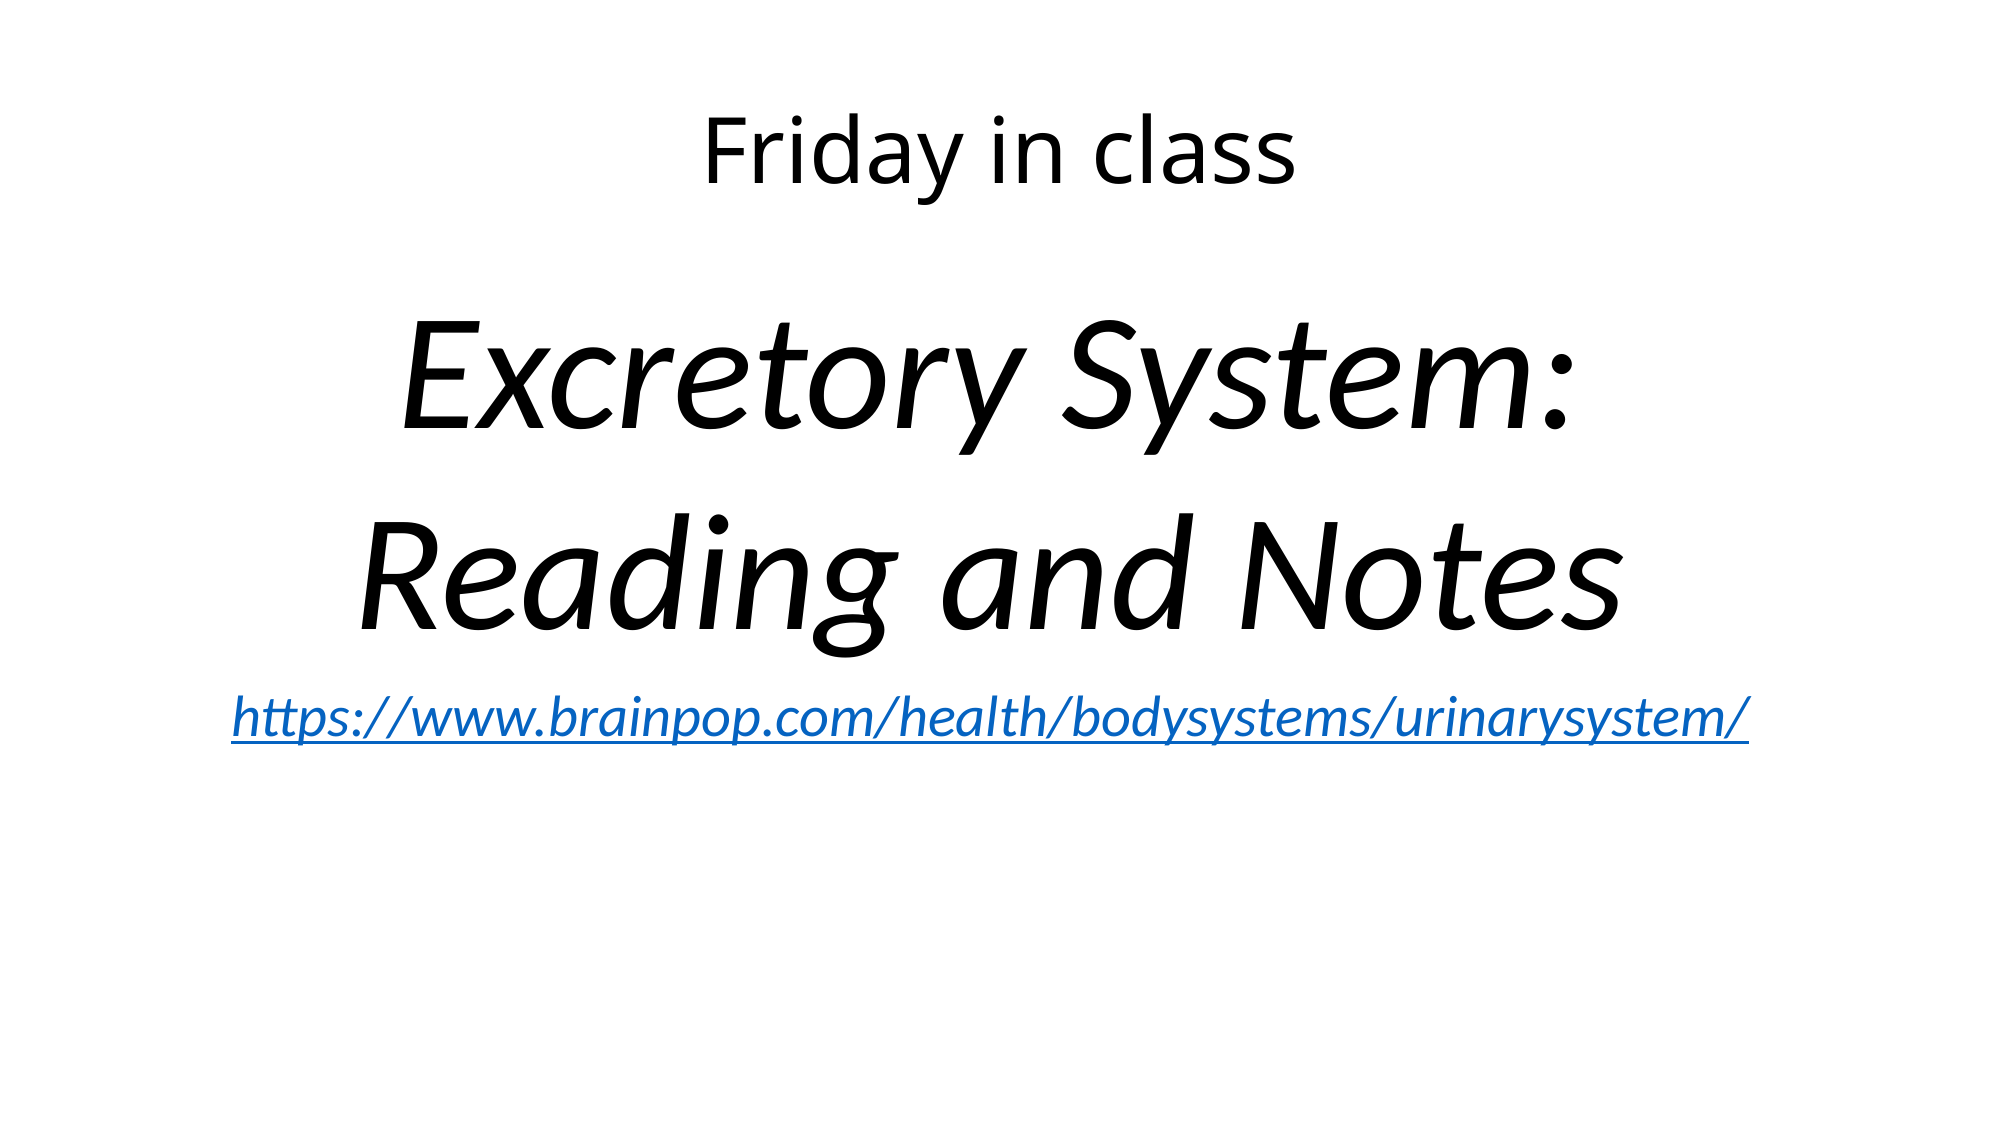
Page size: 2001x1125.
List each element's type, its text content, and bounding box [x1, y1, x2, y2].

title Friday in class [137, 59, 1863, 247]
list Excretory System: Reading and Notes https://www.brainpop.com/health/bodysystems/urinarysystem/ [0, 277, 1981, 1053]
